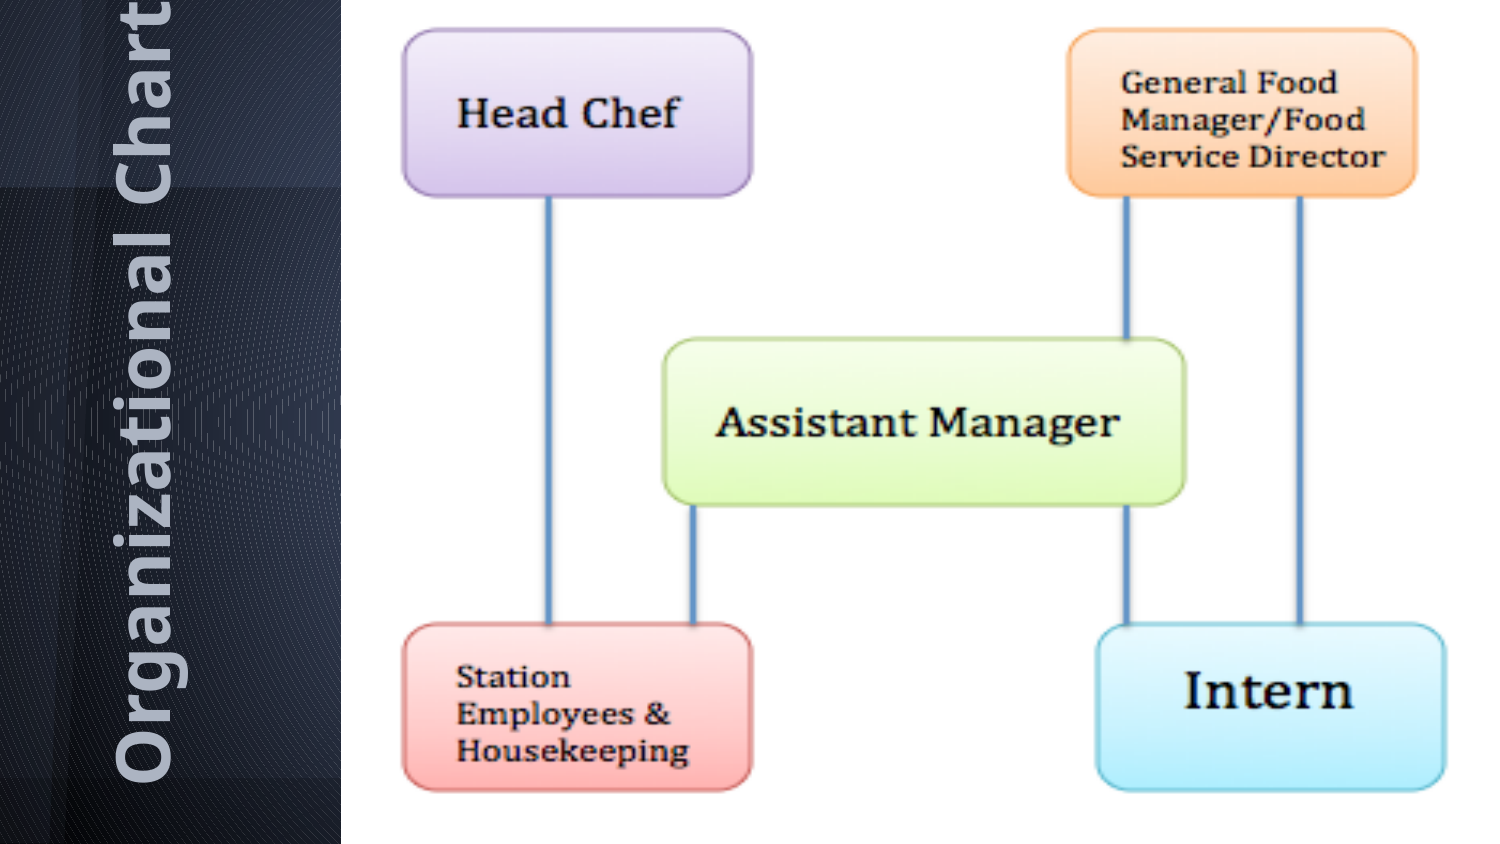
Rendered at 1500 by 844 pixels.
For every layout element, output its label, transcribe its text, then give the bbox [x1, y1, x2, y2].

title Organizational Chart [59, 0, 201, 803]
picture [341, 0, 1500, 844]
